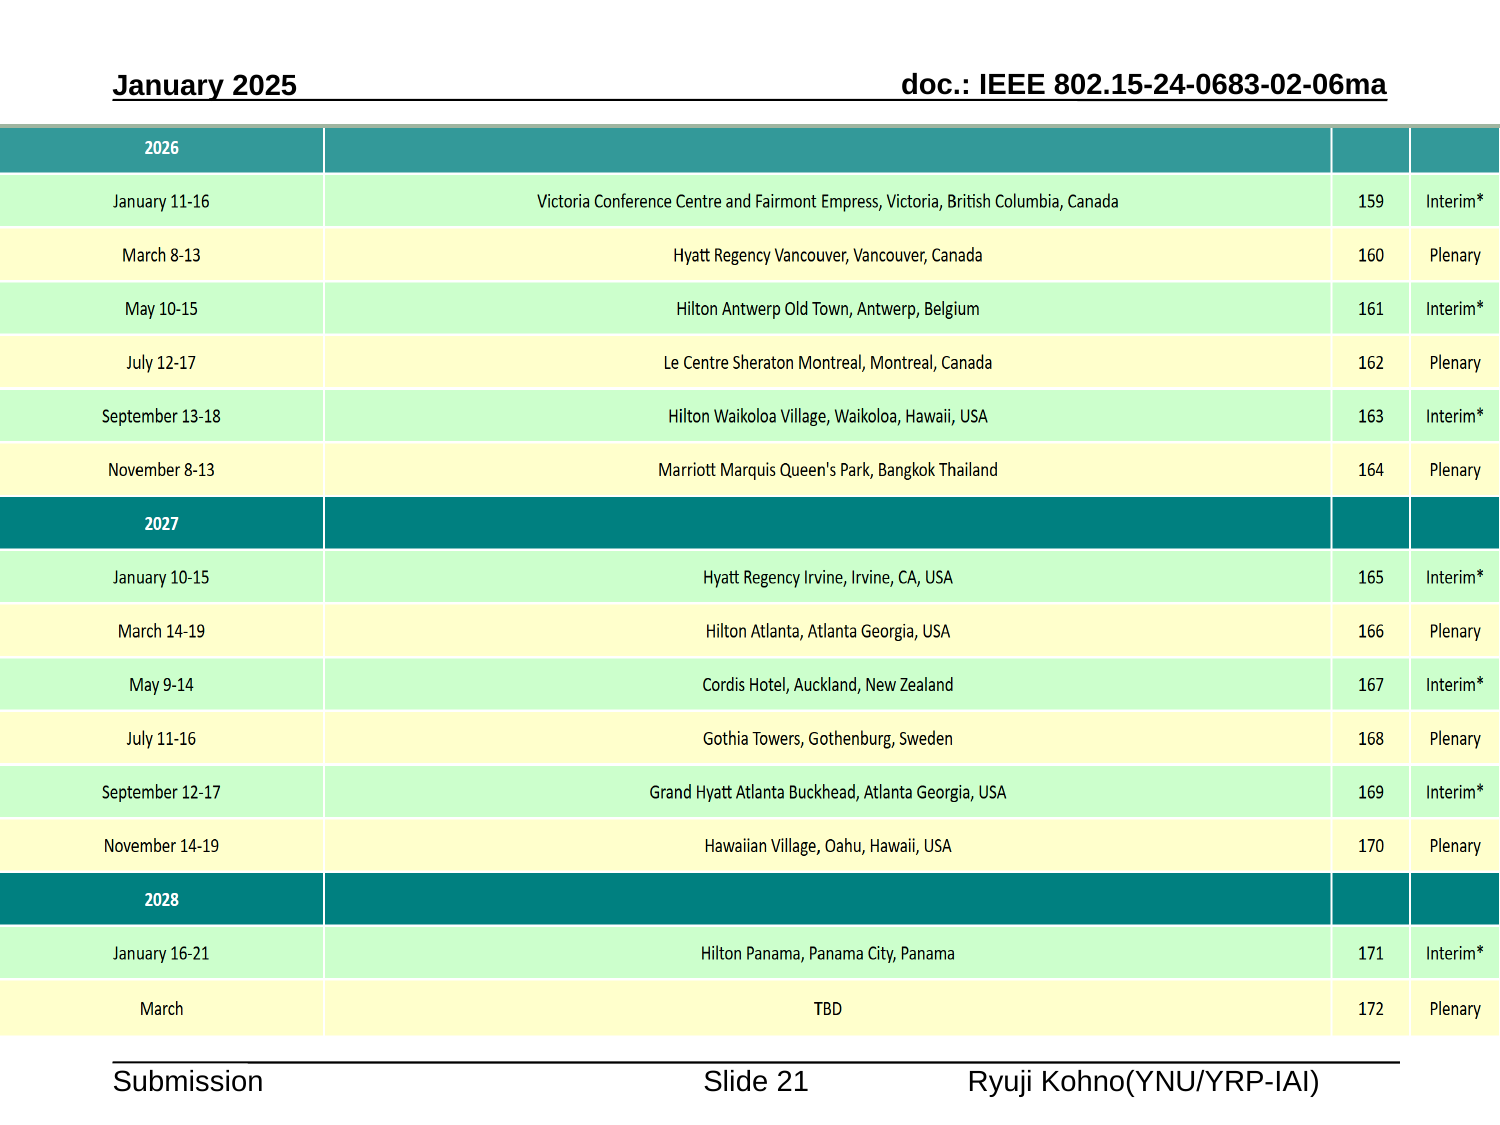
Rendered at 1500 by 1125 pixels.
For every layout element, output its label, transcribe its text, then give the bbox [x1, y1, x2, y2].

slide_number Slide 21 [701, 1062, 811, 1098]
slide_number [112, 65, 375, 101]
picture [0, 124, 1500, 1042]
